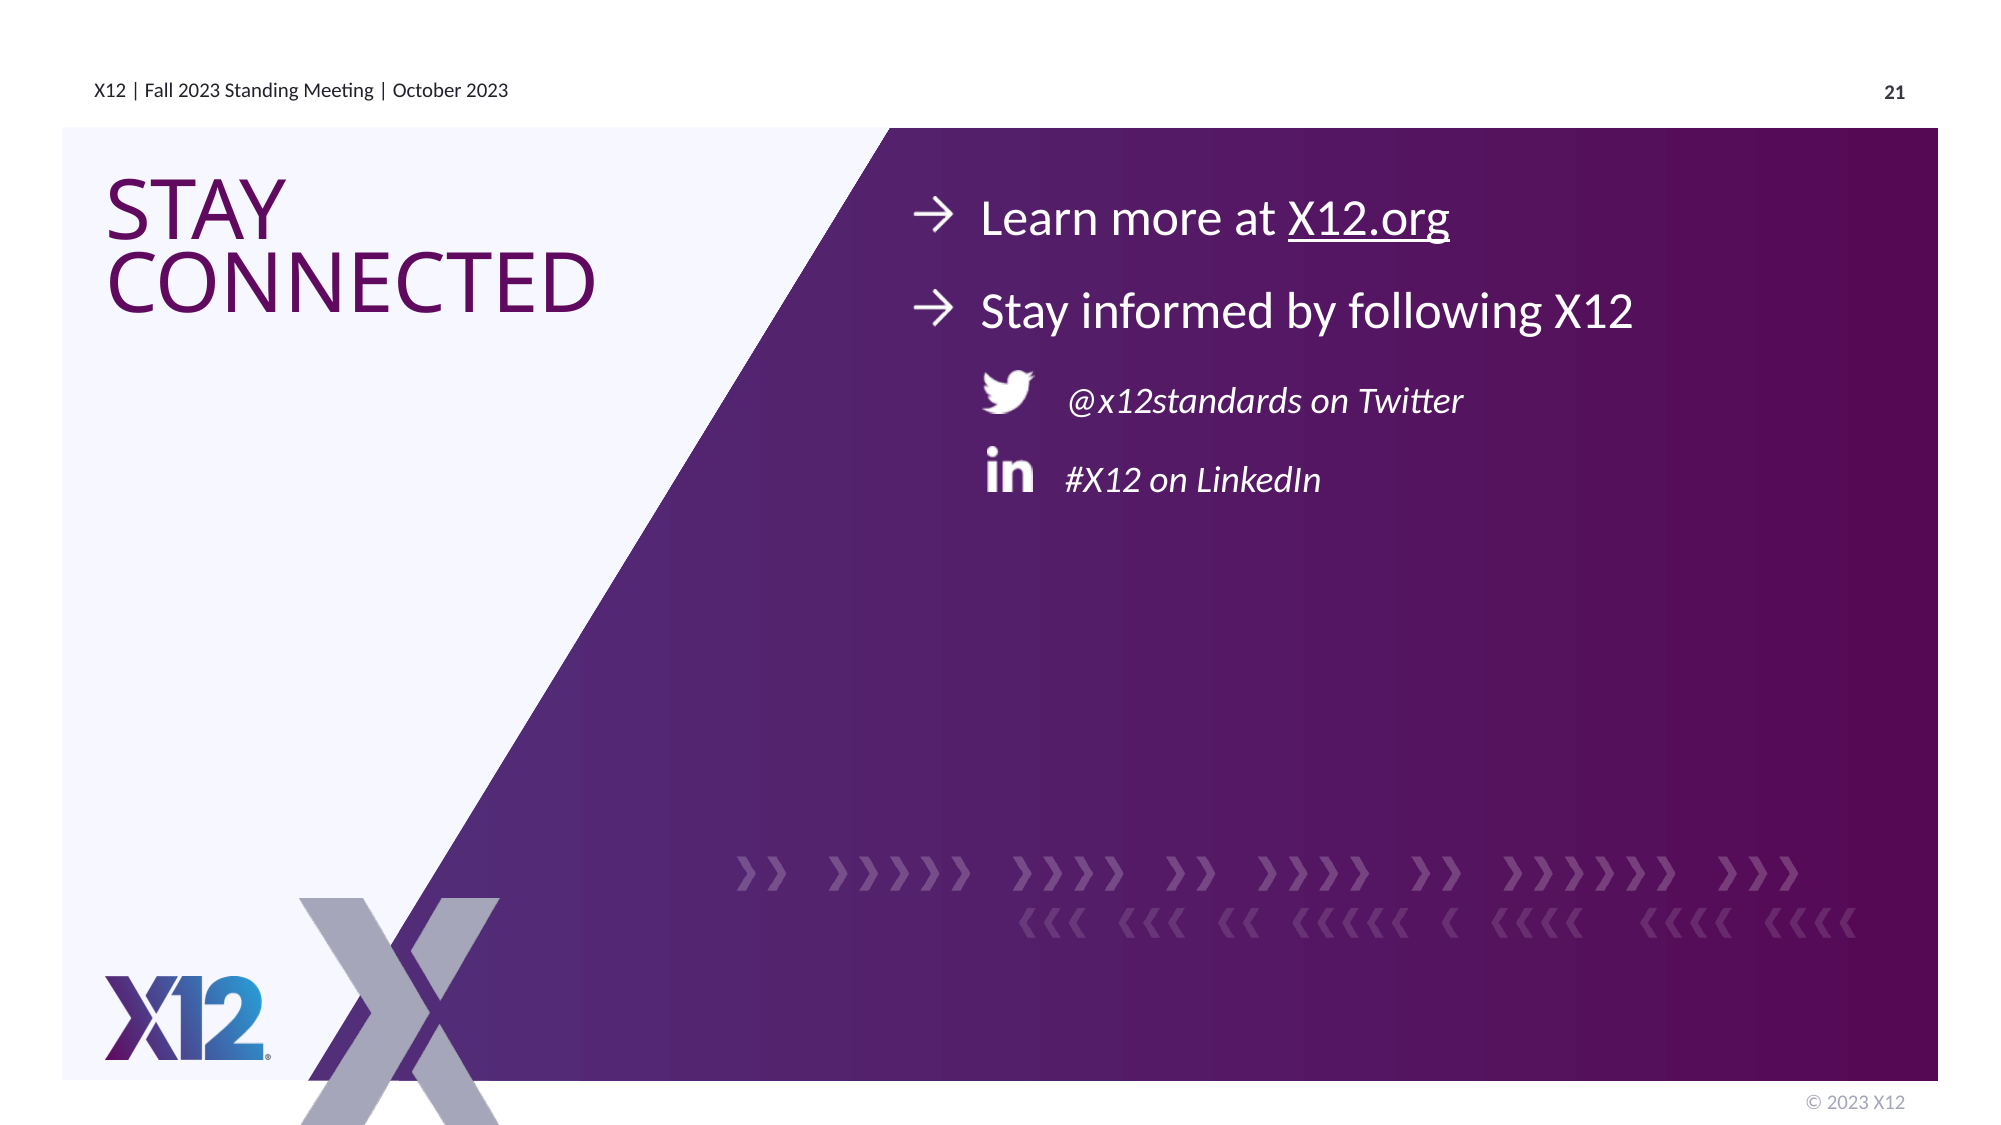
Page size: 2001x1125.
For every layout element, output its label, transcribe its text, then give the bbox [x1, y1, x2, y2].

picture [913, 196, 954, 233]
list Learn more at X12.org Stay informed by following X12 @x12standards on Twitter #X12 on LinkedIn [913, 183, 1875, 1028]
picture [105, 976, 271, 1060]
title Stay Connected [105, 183, 744, 434]
picture [986, 446, 1033, 493]
picture [299, 898, 501, 1125]
picture [913, 289, 954, 327]
picture [982, 370, 1035, 414]
